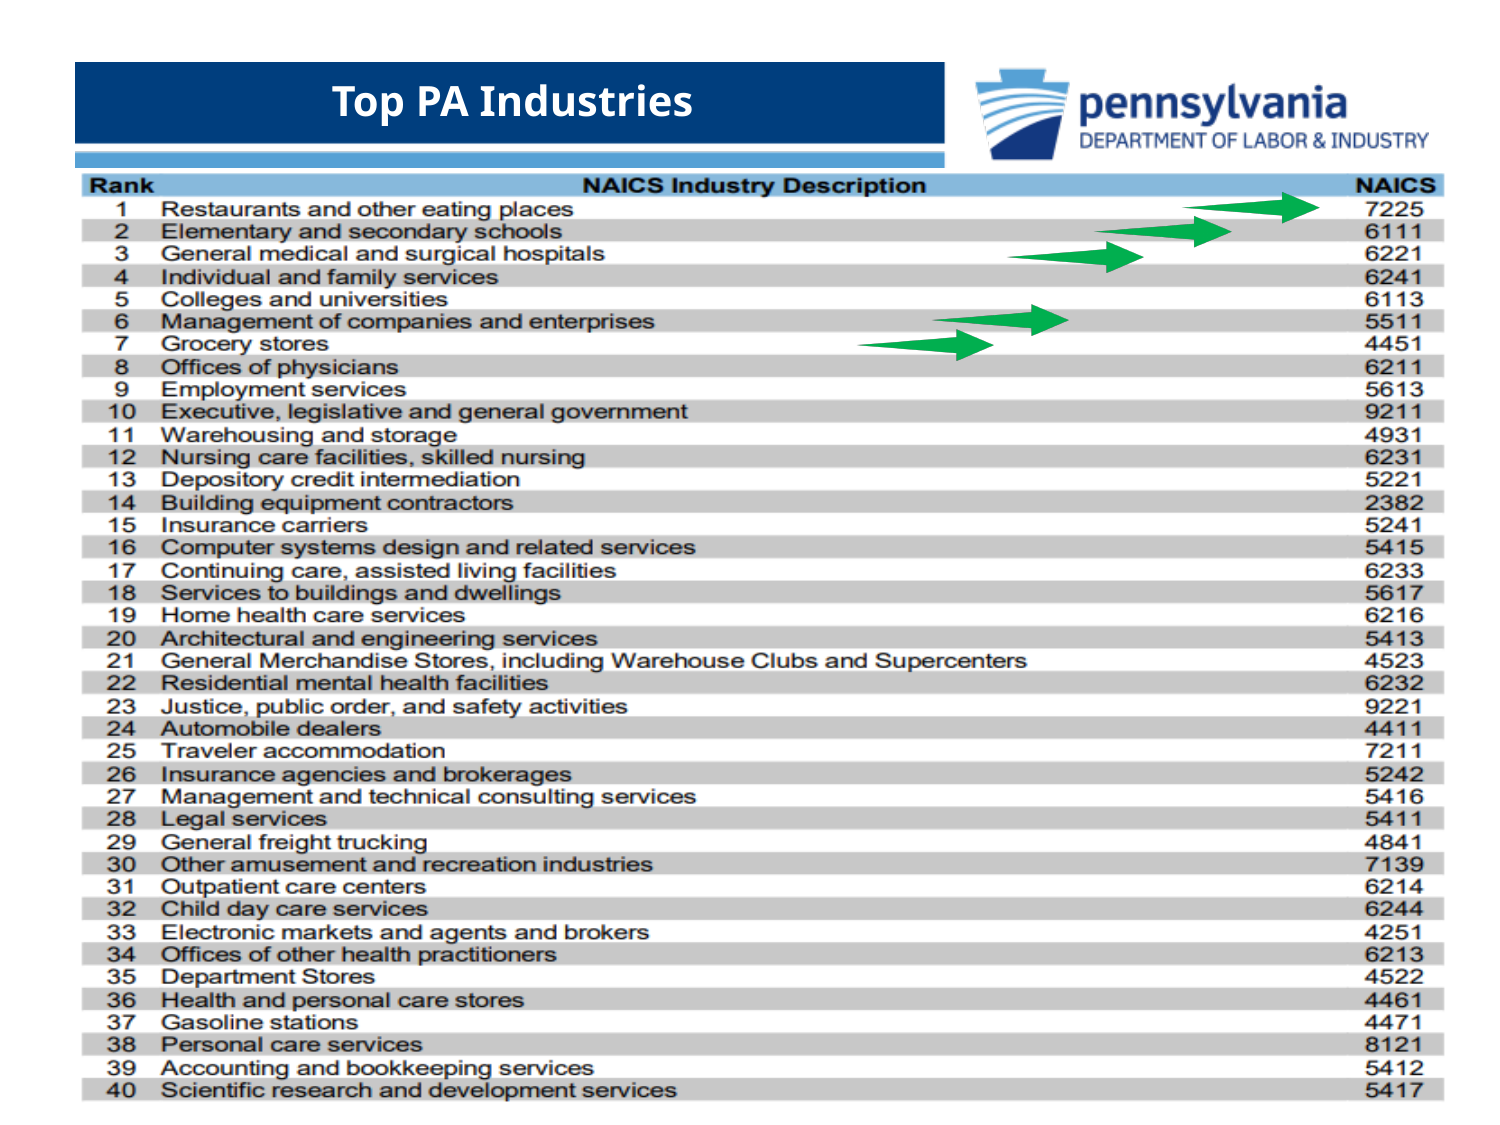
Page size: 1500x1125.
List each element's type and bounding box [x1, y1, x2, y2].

picture [74, 62, 1451, 1103]
